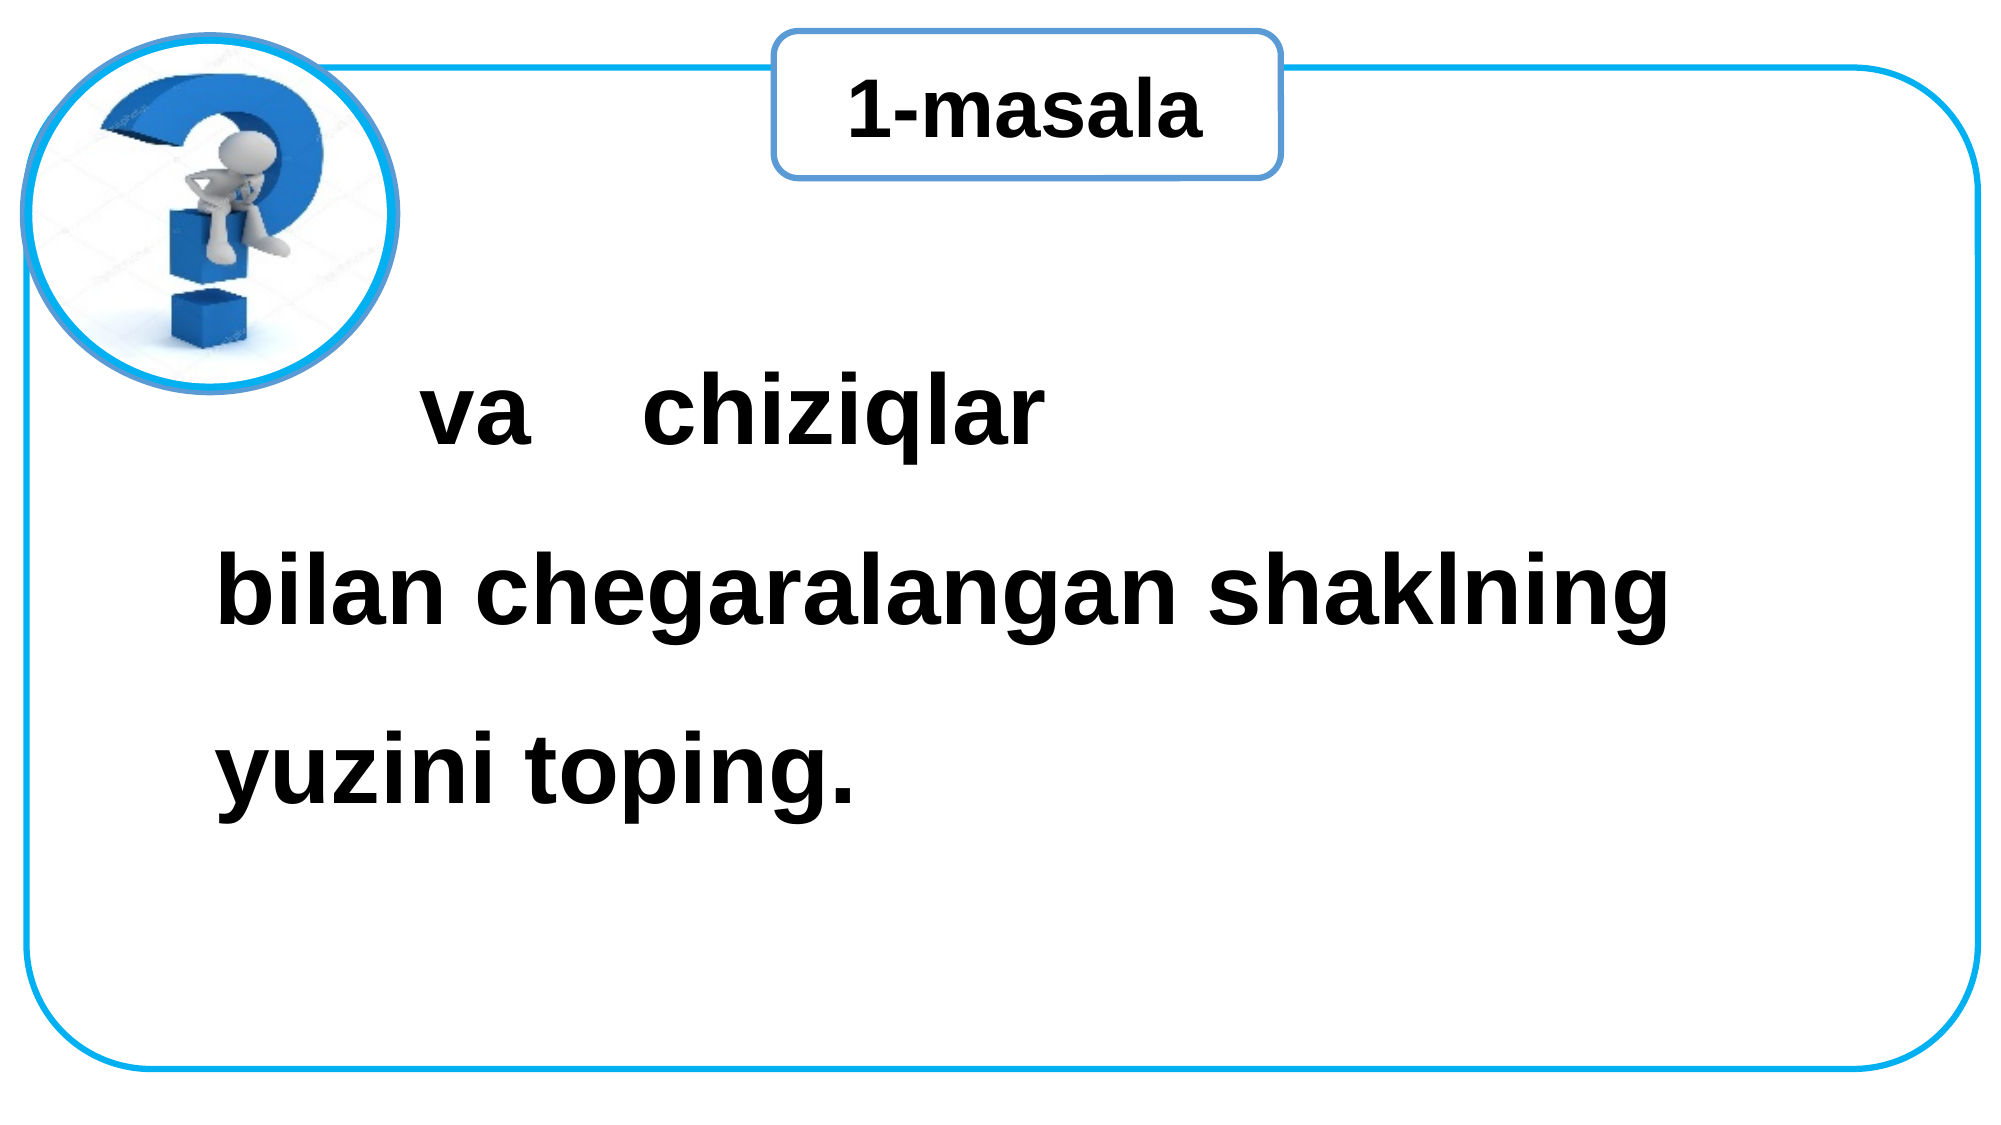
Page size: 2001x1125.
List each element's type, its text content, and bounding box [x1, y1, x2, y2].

picture [33, 44, 386, 383]
picture [32, 268, 155, 384]
text_box [387, 150, 400, 277]
text_box [25, 66, 1979, 1071]
text_box [772, 29, 1282, 180]
picture [265, 271, 387, 384]
picture [32, 43, 156, 159]
text_box [149, 33, 271, 43]
picture [264, 43, 387, 156]
text_box 1-masala [831, 46, 1223, 162]
text_box [21, 153, 32, 275]
text_box [148, 384, 272, 394]
